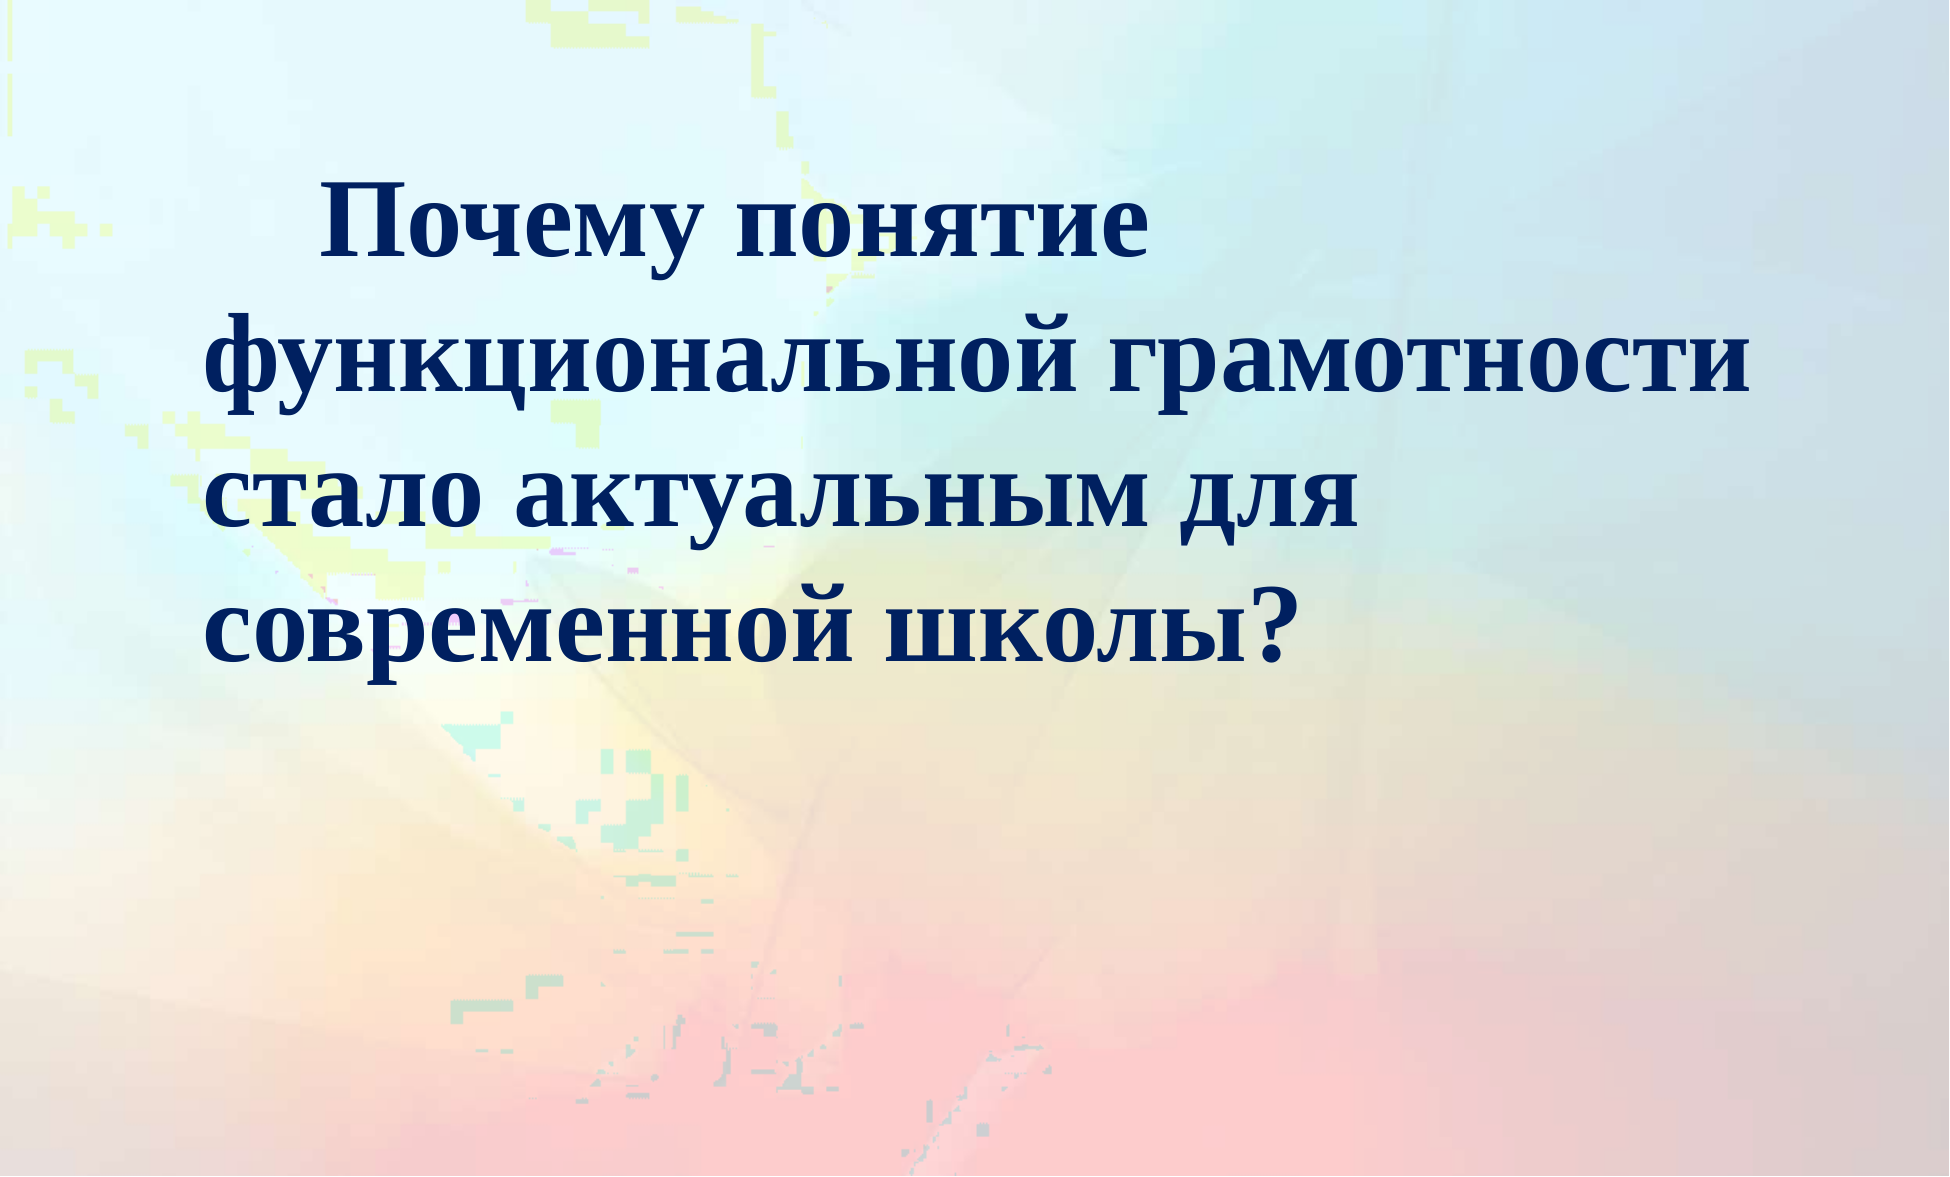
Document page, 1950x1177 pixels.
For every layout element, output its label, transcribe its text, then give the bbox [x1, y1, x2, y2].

picture [0, 0, 1949, 1176]
text_box Почему понятие функциональной грамотности стало актуальным для современной школы? [187, 137, 1813, 692]
